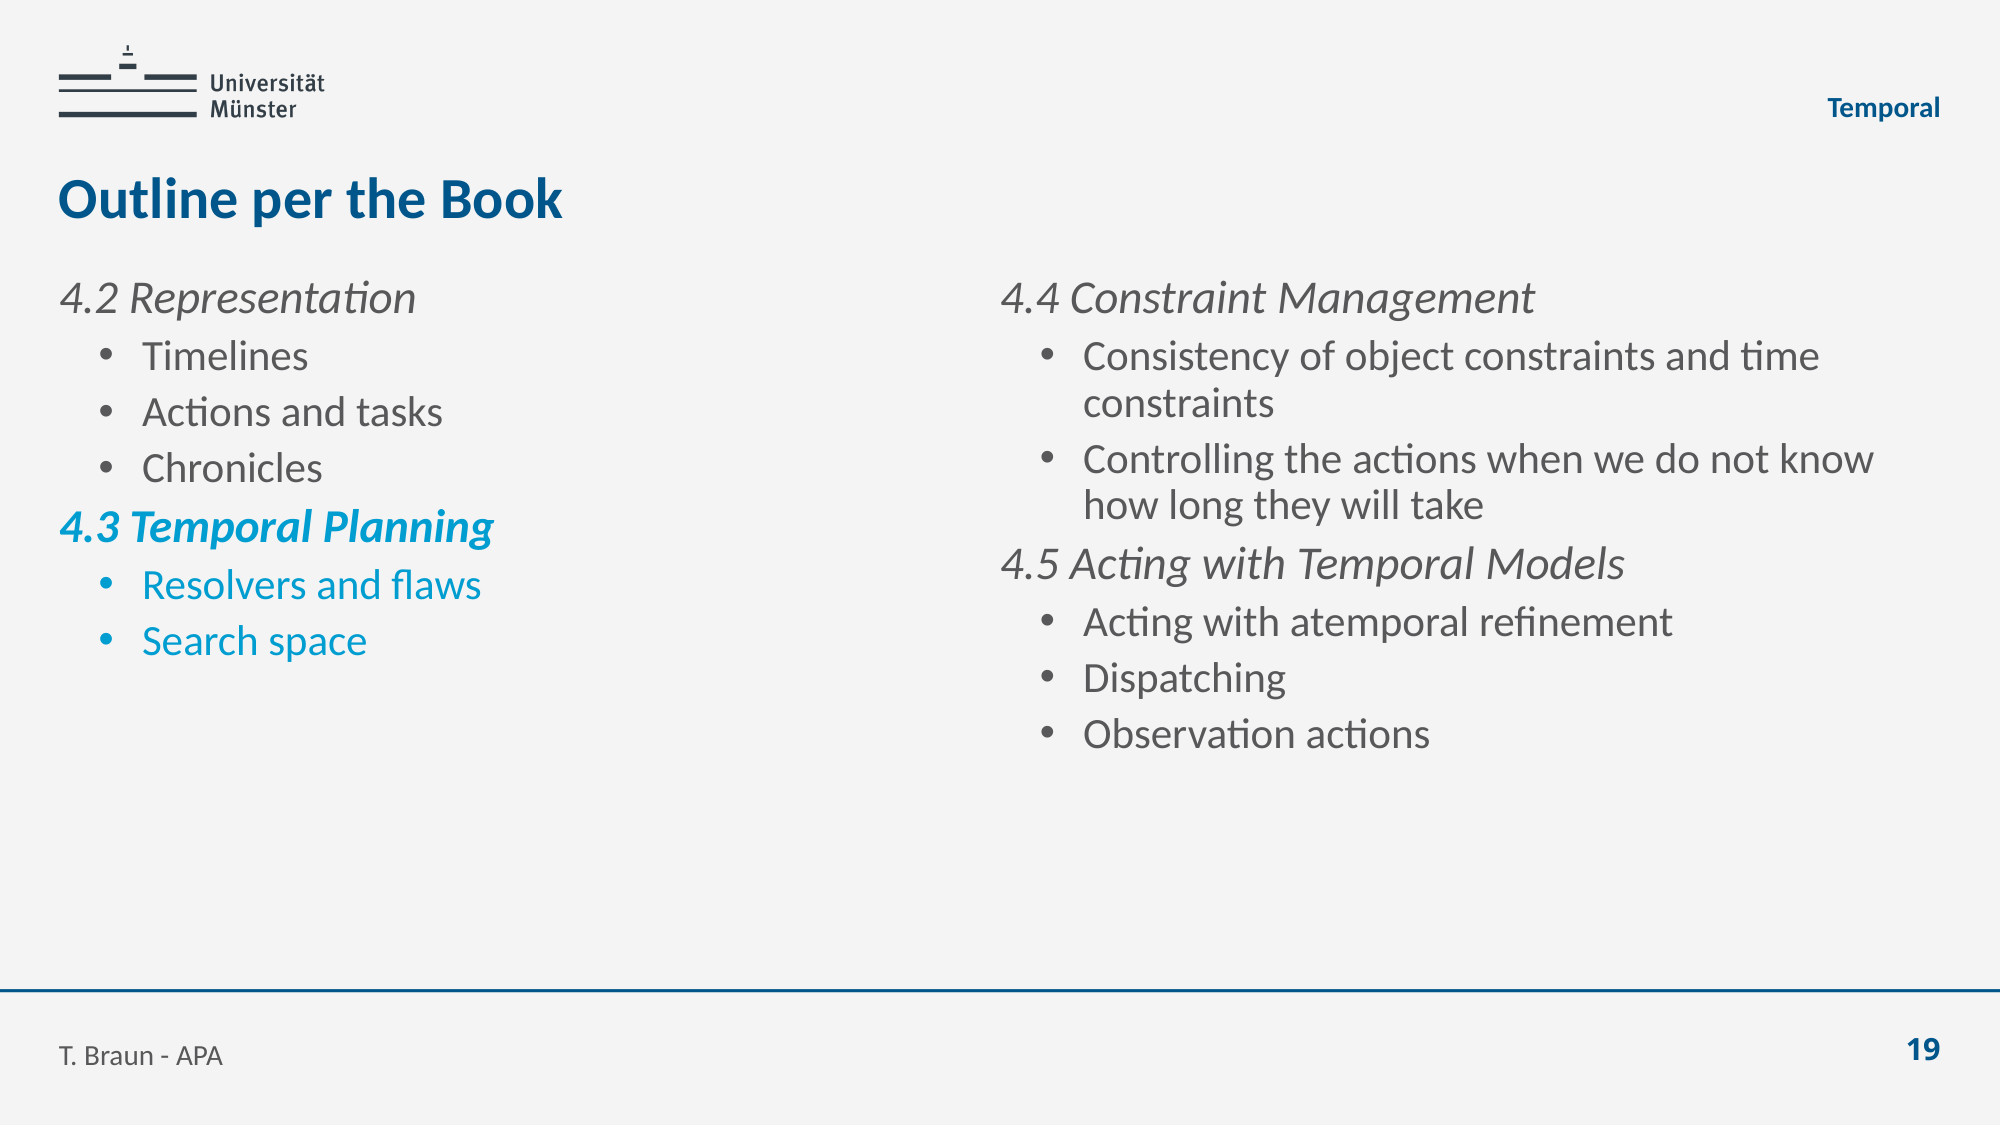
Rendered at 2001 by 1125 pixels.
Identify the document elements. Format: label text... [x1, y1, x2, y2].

slide_number 19 [1822, 1012, 1941, 1072]
title Outline per the Book [58, 148, 1941, 243]
footer T. Braun - APA [58, 1012, 1440, 1072]
list 4.2 Representation Timelines Actions and tasks Chronicles 4.3 Temporal Planning Resolvers and flaws Search space 4.4 Constraint Management Consistency of object constraints and time constraints Controlling the actions when we do not know how long they will take 4.5 Acting with Temporal Models Acting with atemporal refinement Dispatching Observation actions [58, 273, 1941, 969]
picture [57, 43, 326, 119]
slide_number Temporal [589, 63, 1941, 123]
